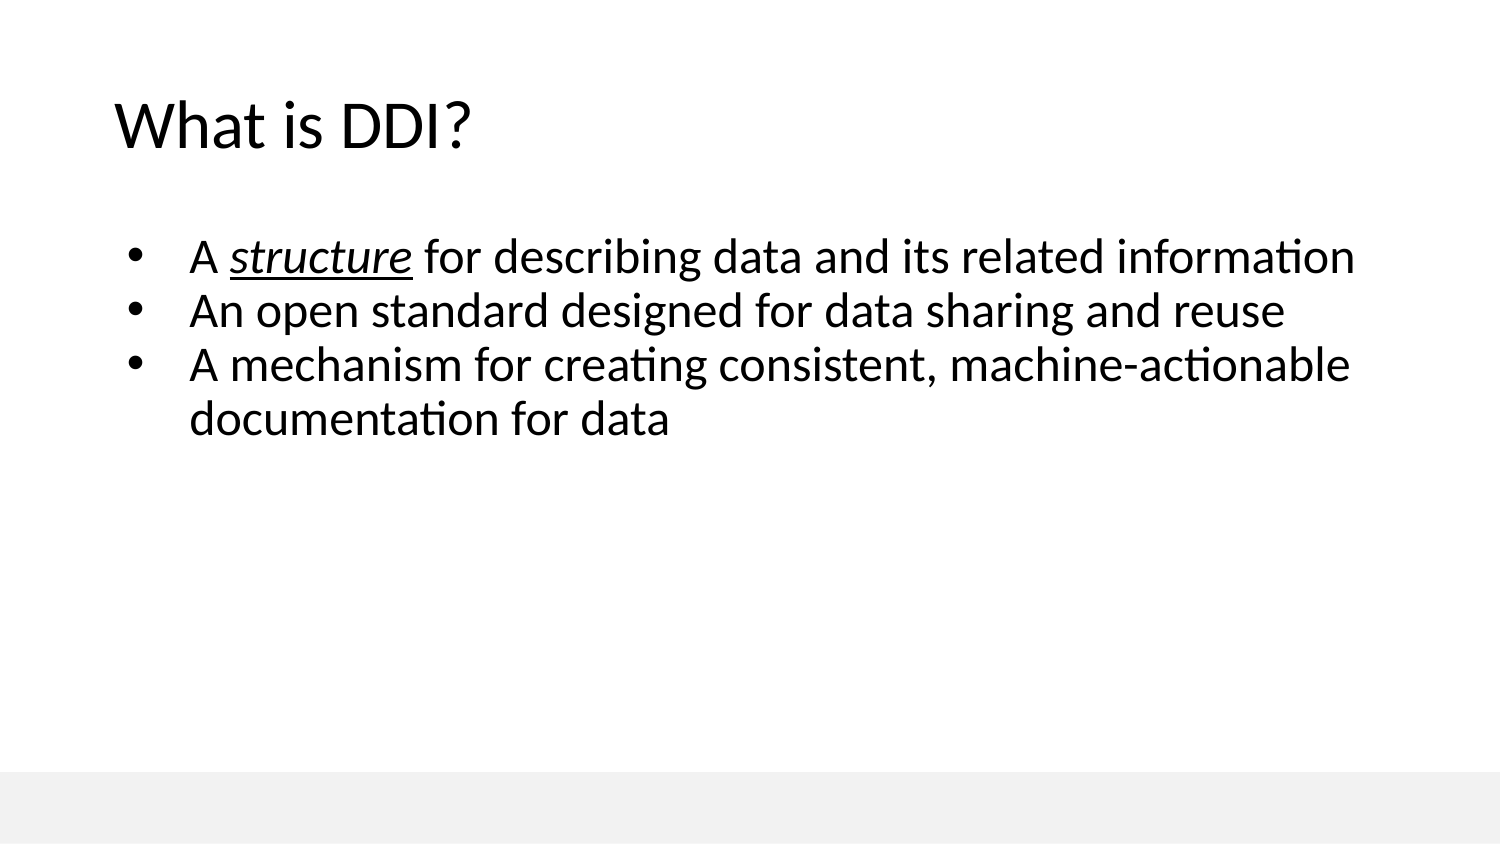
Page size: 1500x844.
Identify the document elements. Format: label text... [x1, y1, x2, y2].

title What is DDI? [103, 44, 1397, 208]
list A structure for describing data and its related information An open standard designed for data sharing and reuse A mechanism for creating consistent, machine-actionable documentation for data [103, 224, 1397, 760]
